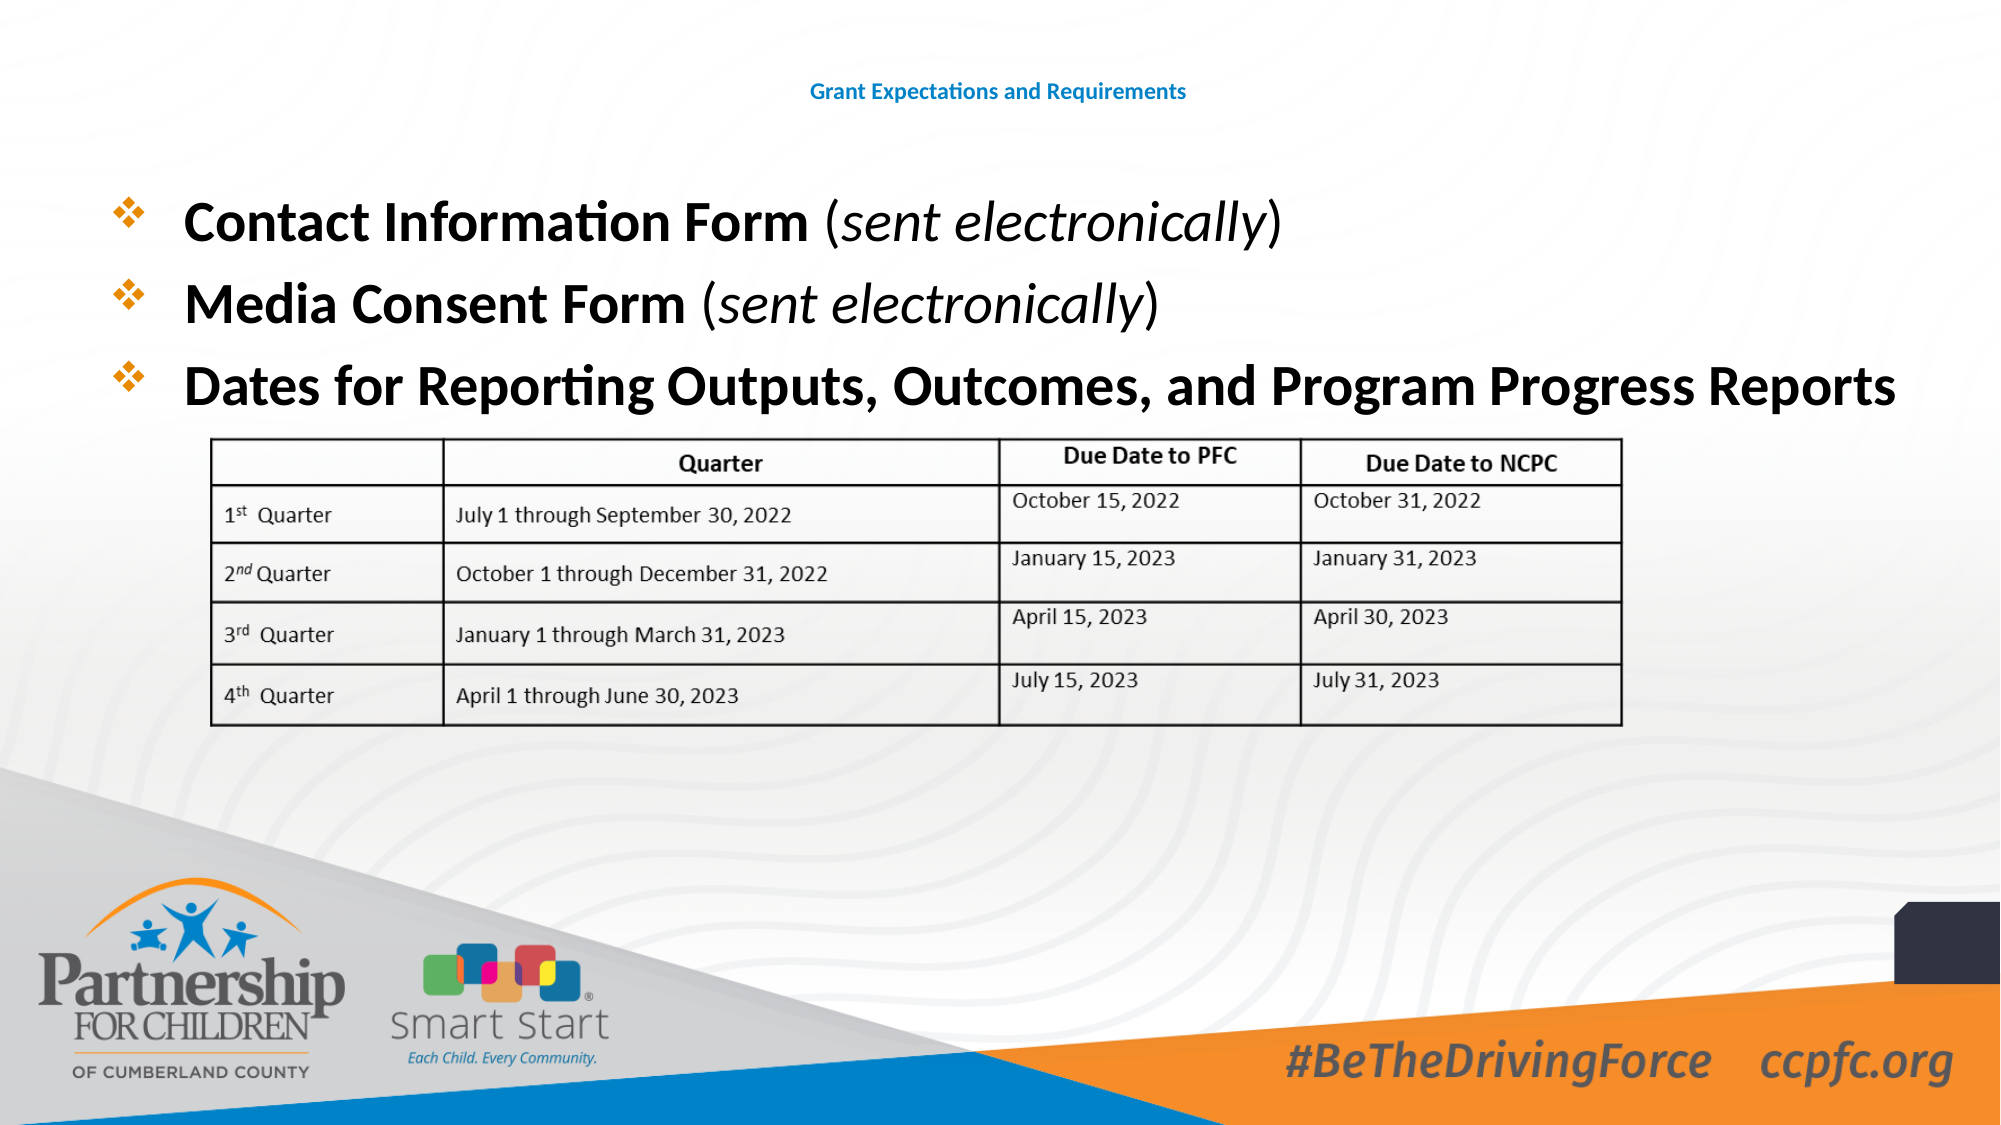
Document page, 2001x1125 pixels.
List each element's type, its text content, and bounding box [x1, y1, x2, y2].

text_box [1893, 900, 2000, 986]
text_box Contact Information Form (sent electronically) Media Consent Form (sent electronically) Dates for Reporting Outputs, Outcomes, and Program Progress Reports [94, 176, 1929, 425]
title Grant Expectations and Requirements [94, 45, 1903, 141]
slide_number 6 [1894, 1052, 2000, 1119]
picture [0, 0, 2001, 1125]
